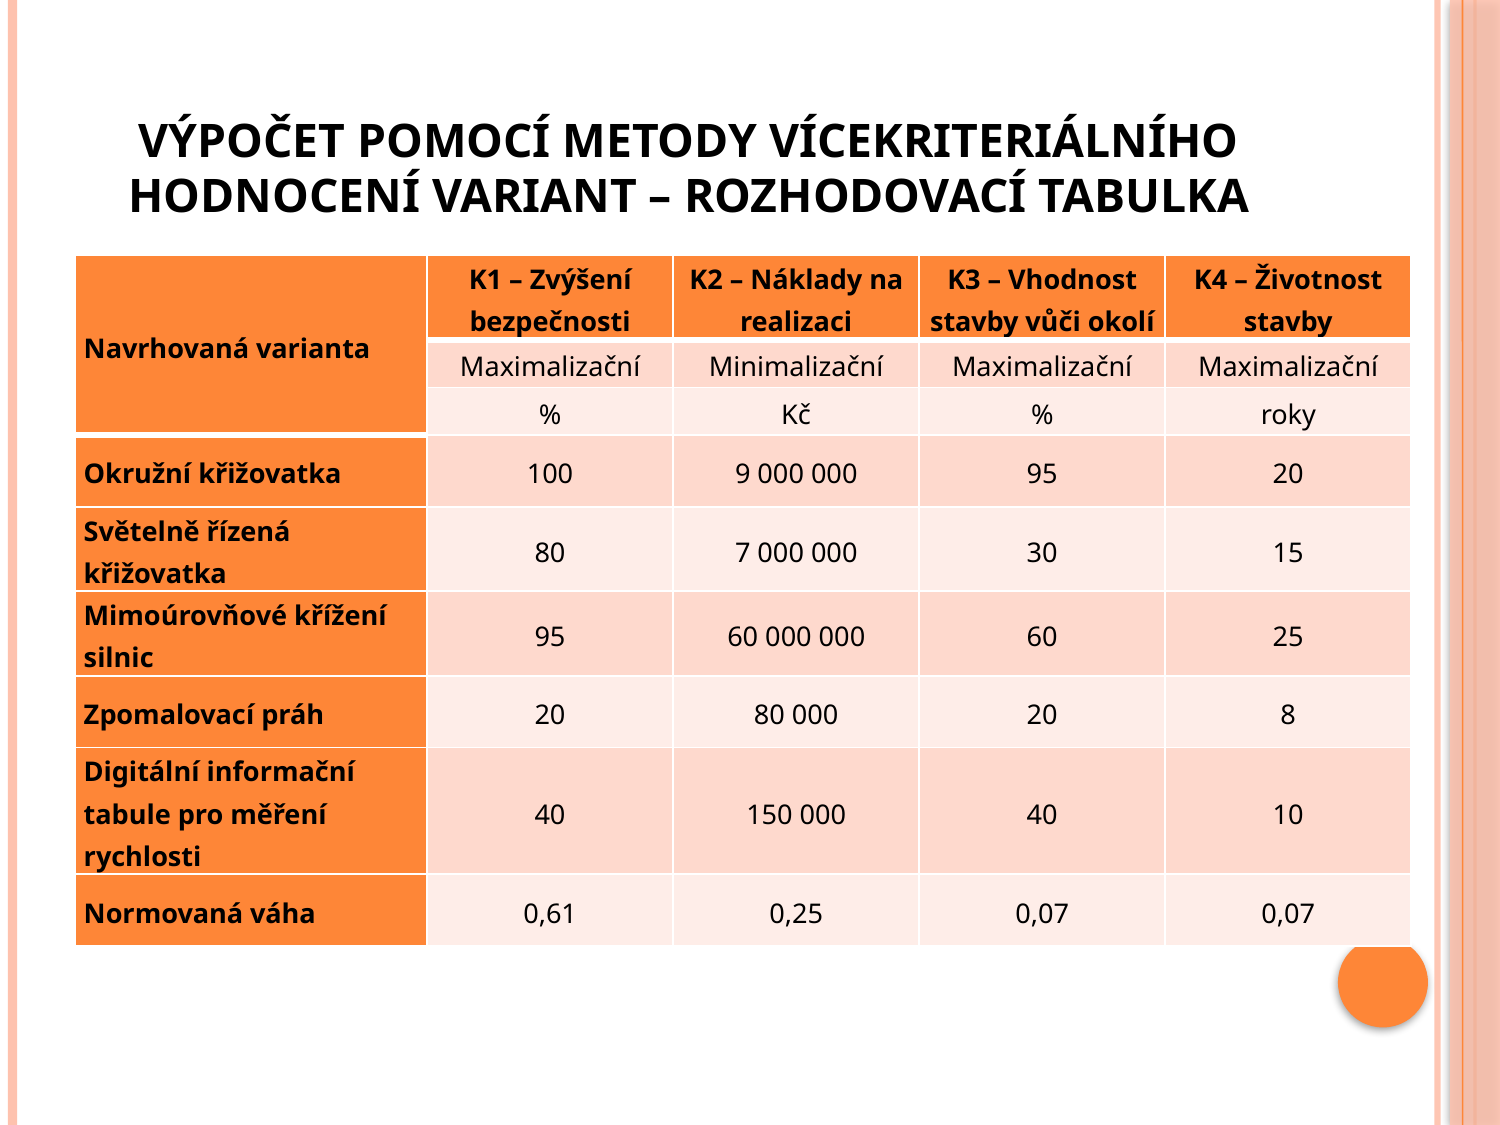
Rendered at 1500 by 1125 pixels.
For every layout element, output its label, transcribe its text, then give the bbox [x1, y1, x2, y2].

table_cell 0,07 [1166, 875, 1410, 945]
table_header K3 – Vhodnost stavby vůči okolí [920, 256, 1164, 337]
table_header K2 – Náklady na realizaci [674, 256, 918, 337]
table_cell Digitální informační tabule pro měření rychlosti [76, 748, 426, 873]
table_cell 20 [428, 677, 672, 747]
table_cell 25 [1166, 592, 1410, 675]
table_cell 100 [428, 436, 672, 506]
table_header K4 – Životnost stavby [1166, 256, 1410, 337]
table_cell 20 [1166, 436, 1410, 506]
table_cell 0,25 [674, 875, 918, 945]
table_cell 8 [1166, 677, 1410, 747]
table_cell 60 000 000 [674, 592, 918, 675]
table_cell 20 [920, 677, 1164, 747]
table_cell % [428, 388, 672, 434]
table_cell 40 [428, 748, 672, 873]
table_header K1 – Zvýšení bezpečnosti [428, 256, 672, 337]
title Výpočet pomocí metody vícekriteriálního hodnocení variant – rozhodovací tabulka [76, 66, 1302, 230]
table_cell Mimoúrovňové křížení silnic [76, 592, 426, 675]
table_cell Maximalizační [428, 343, 672, 387]
table_cell 95 [920, 436, 1164, 506]
table_cell 0,07 [920, 875, 1164, 945]
table_cell 150 000 [674, 748, 918, 873]
table_cell 80 000 [674, 677, 918, 747]
table_cell 95 [428, 592, 672, 675]
table_cell % [920, 388, 1164, 434]
table_header Navrhovaná varianta [76, 256, 426, 432]
table_cell Světelně řízená křižovatka [76, 508, 426, 590]
table_cell Maximalizační [920, 343, 1164, 387]
table_cell Kč [674, 388, 918, 434]
table_cell Normovaná váha [76, 875, 426, 945]
table_cell 30 [920, 508, 1164, 590]
table_cell 80 [428, 508, 672, 590]
table_cell 40 [920, 748, 1164, 873]
table_cell 7 000 000 [674, 508, 918, 590]
table_cell Minimalizační [674, 343, 918, 387]
table_cell Maximalizační [1166, 343, 1410, 387]
table_cell Zpomalovací práh [76, 677, 426, 747]
table_cell 0,61 [428, 875, 672, 945]
table_cell Okružní křižovatka [76, 438, 426, 506]
table_cell 15 [1166, 508, 1410, 590]
table_cell roky [1166, 388, 1410, 434]
table_cell 9 000 000 [674, 436, 918, 506]
table_cell 10 [1166, 748, 1410, 873]
table_cell 60 [920, 592, 1164, 675]
